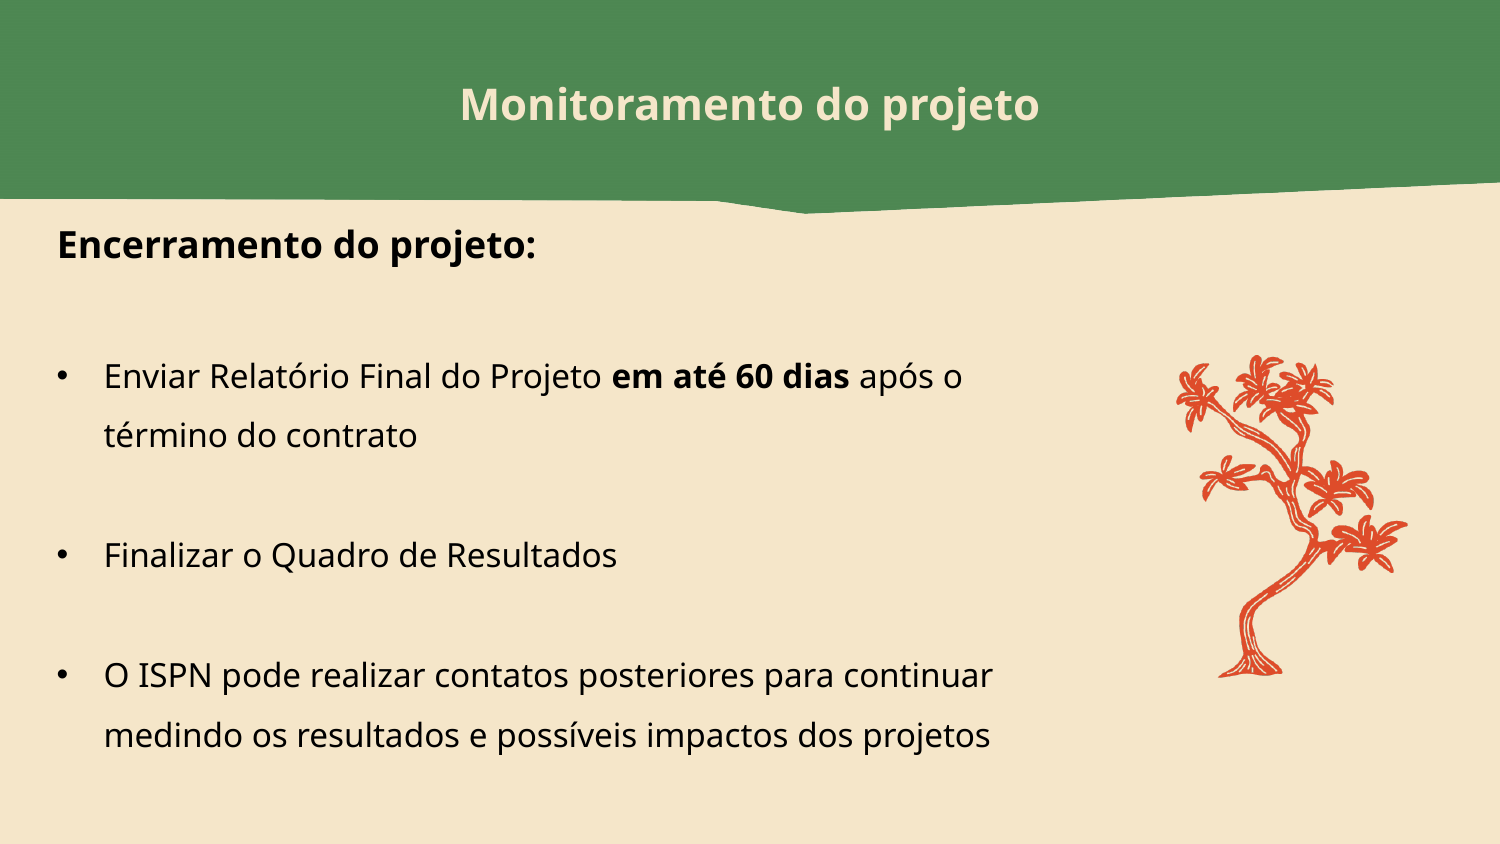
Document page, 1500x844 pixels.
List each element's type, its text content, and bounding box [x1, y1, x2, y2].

picture [0, 0, 1500, 214]
text_box Enviar Relatório Final do Projeto em até 60 dias após o término do contrato Finalizar o Quadro de Resultados O ISPN pode realizar contatos posteriores para continuar medindo os resultados e possíveis impactos dos projetos [41, 327, 1036, 762]
picture [1175, 355, 1409, 678]
text_box Encerramento do projeto: [41, 222, 584, 274]
